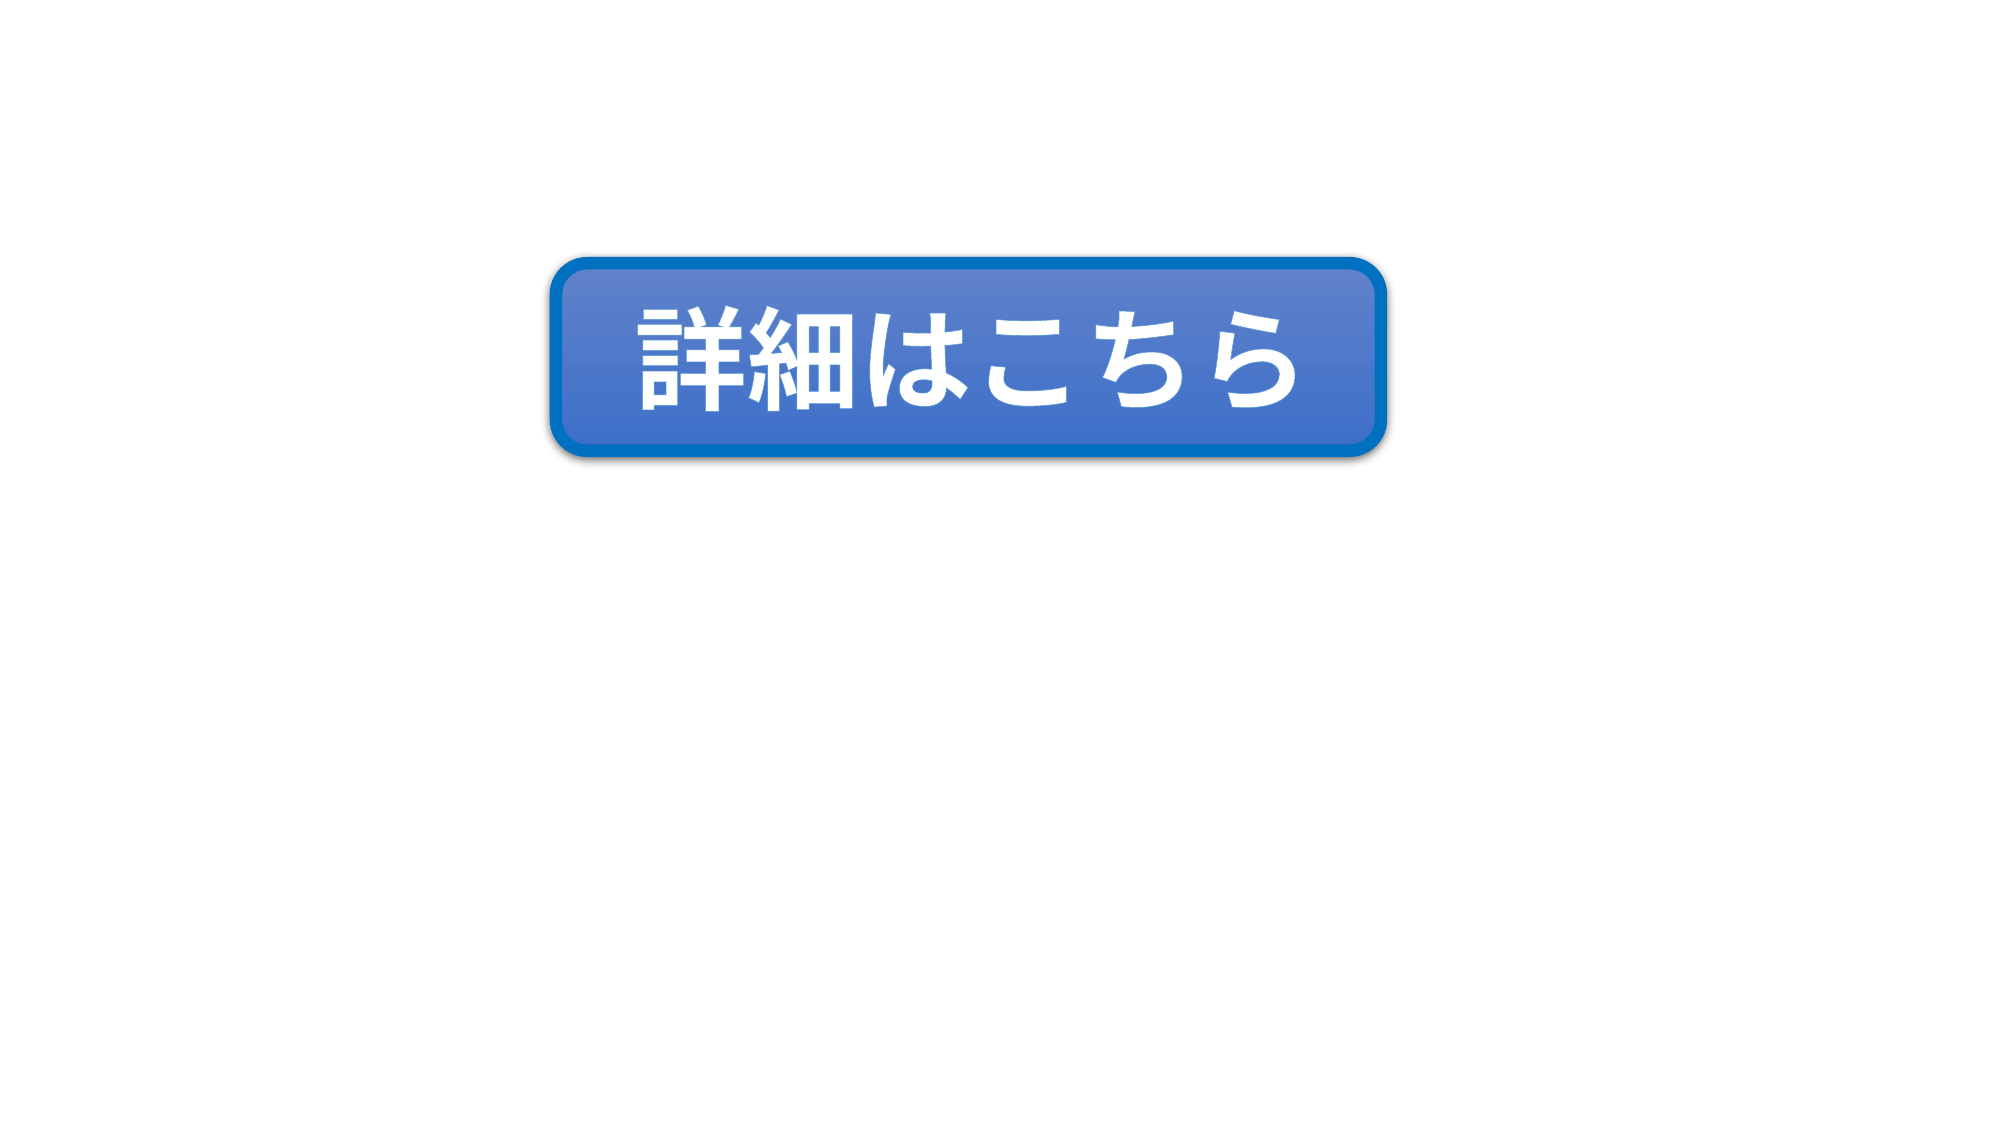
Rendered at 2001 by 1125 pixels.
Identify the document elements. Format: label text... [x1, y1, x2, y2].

text_box 詳細はこちら [619, 281, 1325, 432]
text_box [555, 263, 1381, 451]
